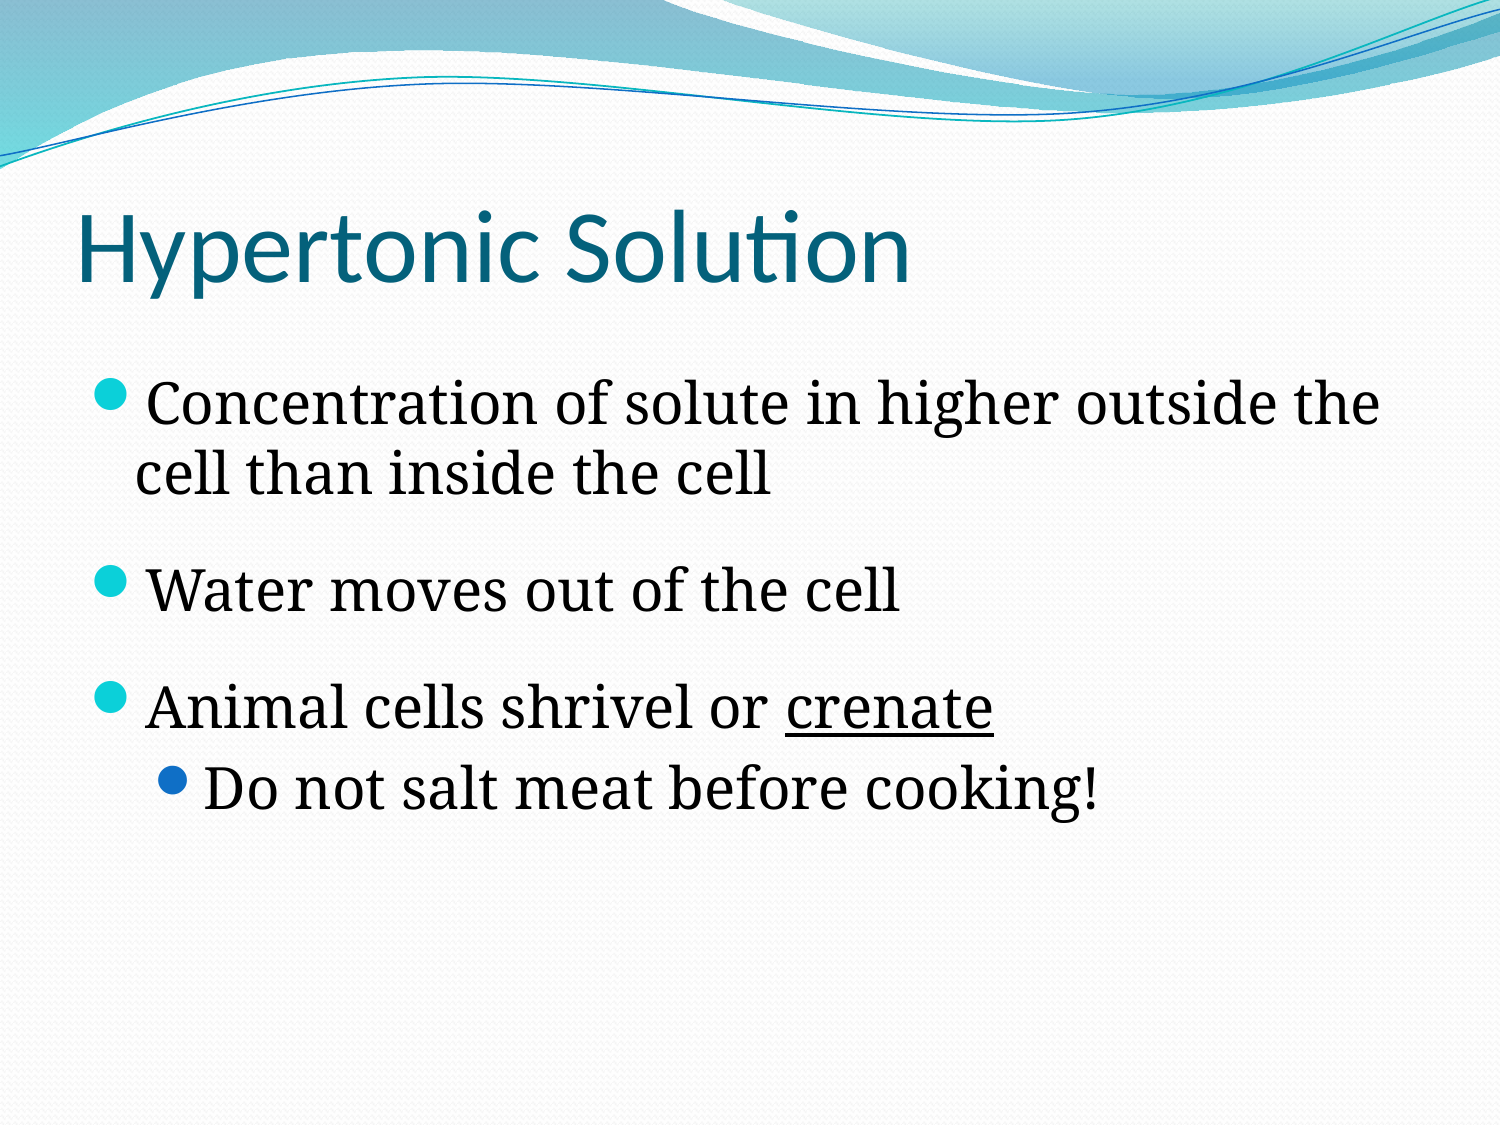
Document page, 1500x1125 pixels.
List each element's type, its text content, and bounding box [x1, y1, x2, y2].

title Hypertonic Solution [75, 115, 1425, 303]
list Concentration of solute in higher outside the cell than inside the cell Water moves out of the cell Animal cells shrivel or crenate Do not salt meat before cooking! [75, 317, 1425, 1038]
